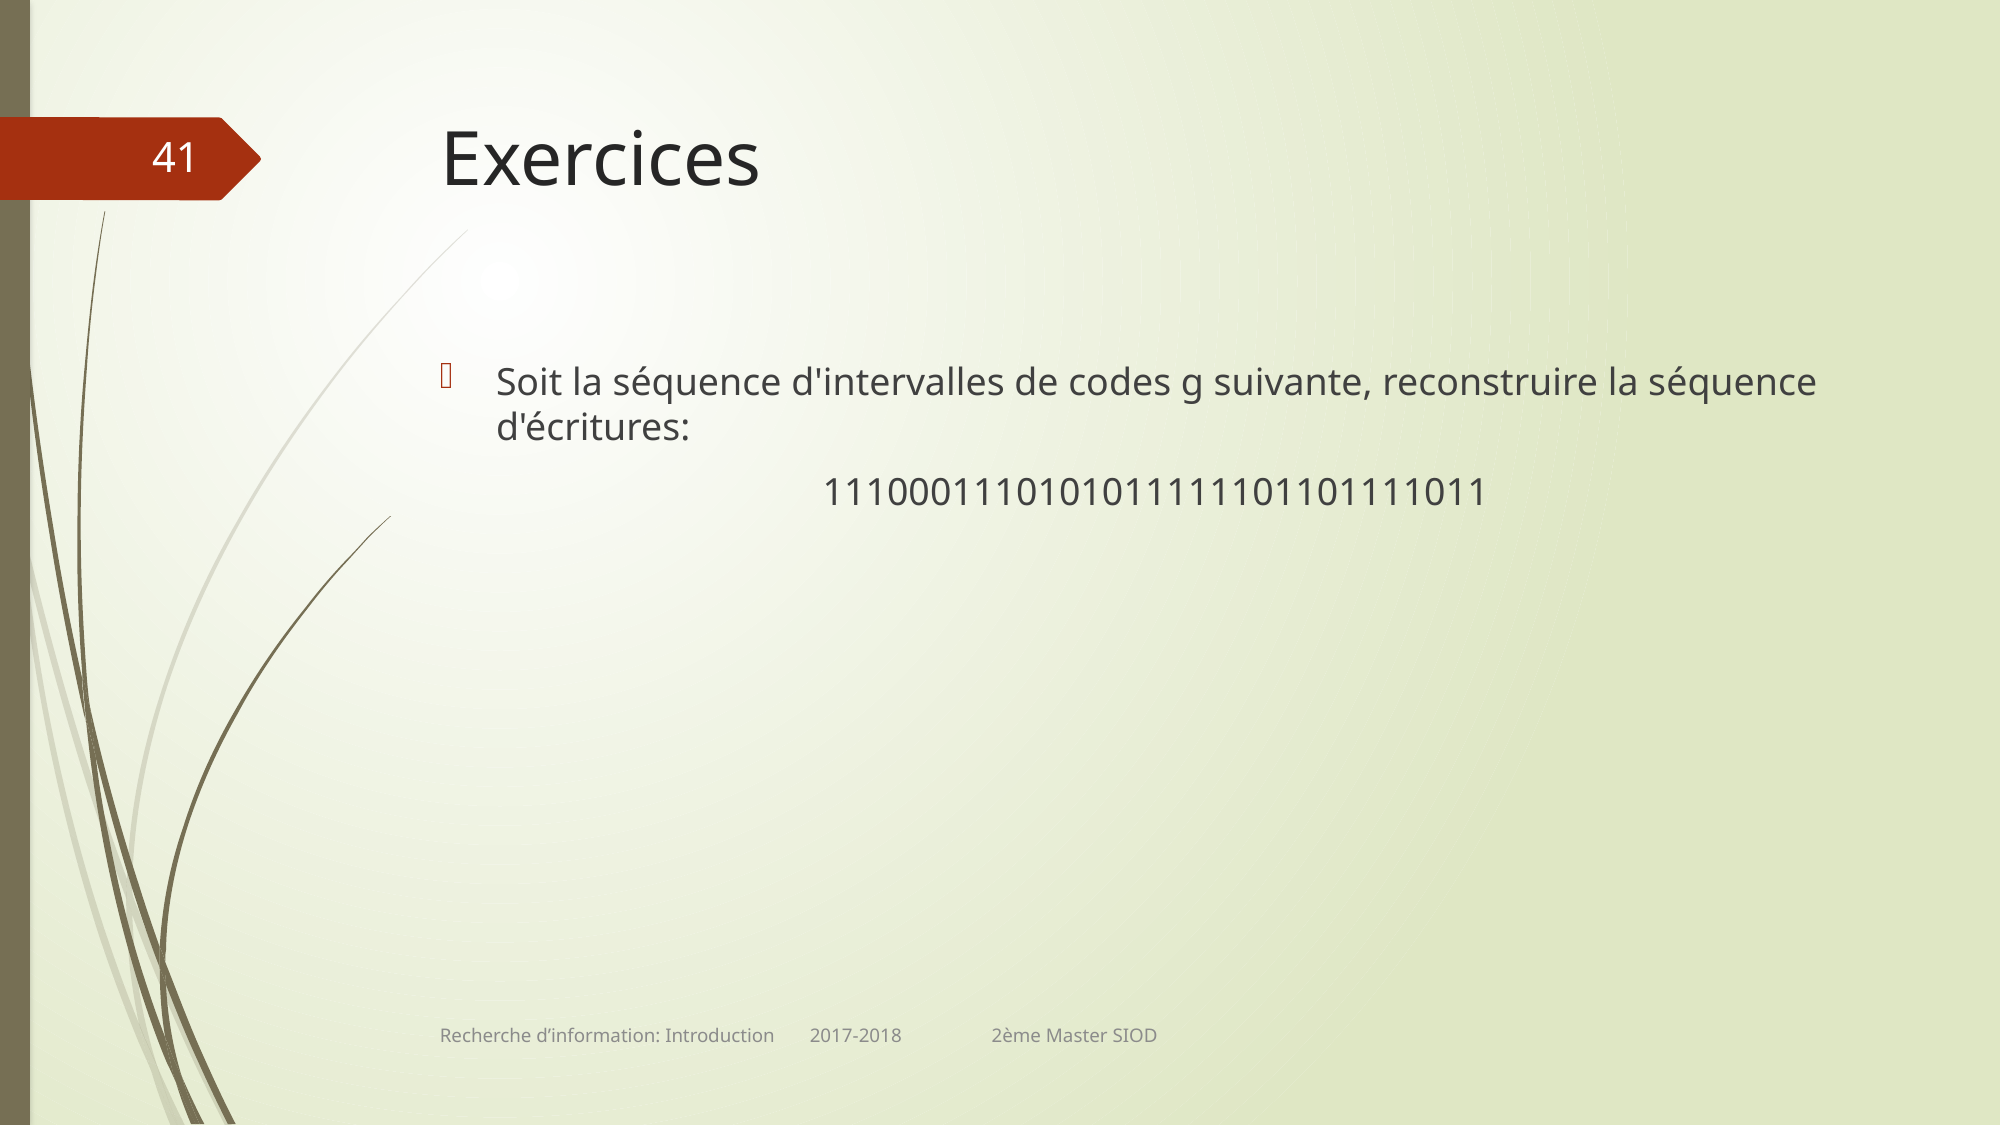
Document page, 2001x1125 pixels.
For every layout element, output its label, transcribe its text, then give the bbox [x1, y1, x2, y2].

title Exercices [425, 102, 1888, 313]
footer Recherche d’information: Introduction 2017-2018 2ème Master SIOD [424, 1006, 1675, 1067]
slide_number 41 [87, 129, 216, 190]
list Soit la séquence d'intervalles de codes g suivante, reconstruire la séquence d'écritures: 1110001110101011111101101111011 [424, 350, 1888, 970]
